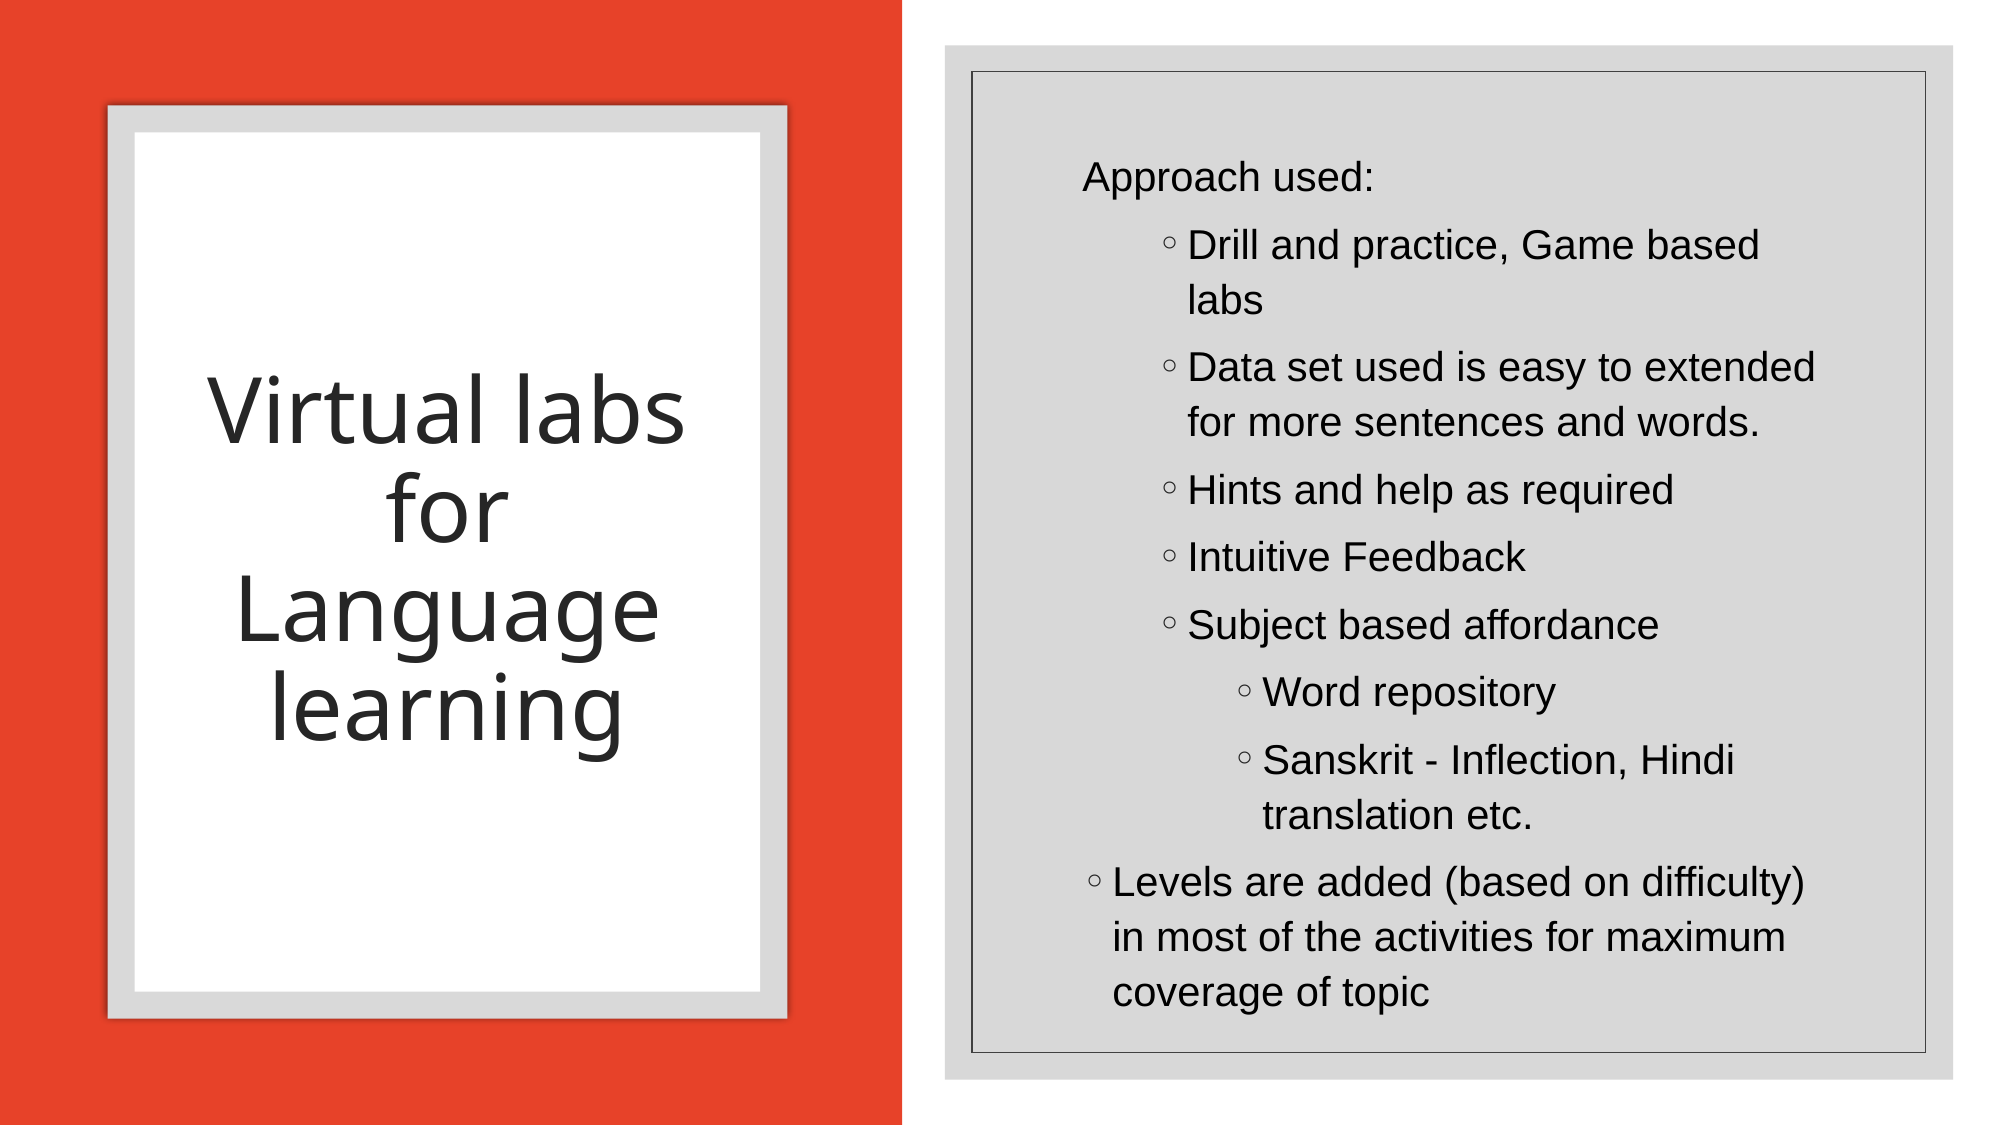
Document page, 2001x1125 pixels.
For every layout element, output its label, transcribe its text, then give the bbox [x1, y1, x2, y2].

text_box [971, 71, 1926, 1053]
text_box [944, 44, 1954, 1081]
title Virtual labs for Language learning [161, 194, 735, 931]
text_box [903, 0, 2000, 1125]
text_box [134, 132, 761, 992]
text_box [107, 105, 788, 1019]
list Approach used: Drill and practice, Game based labs Data set used is easy to extended for more sentences and words. Hints and help as required Intuitive Feedback Subject based affordance Word repository Sanskrit - Inflection, Hindi translation etc. Levels are added (based on difficulty) in most of the activities for maximum coverage of topic [1050, 153, 1850, 1007]
text_box [0, 0, 903, 1125]
